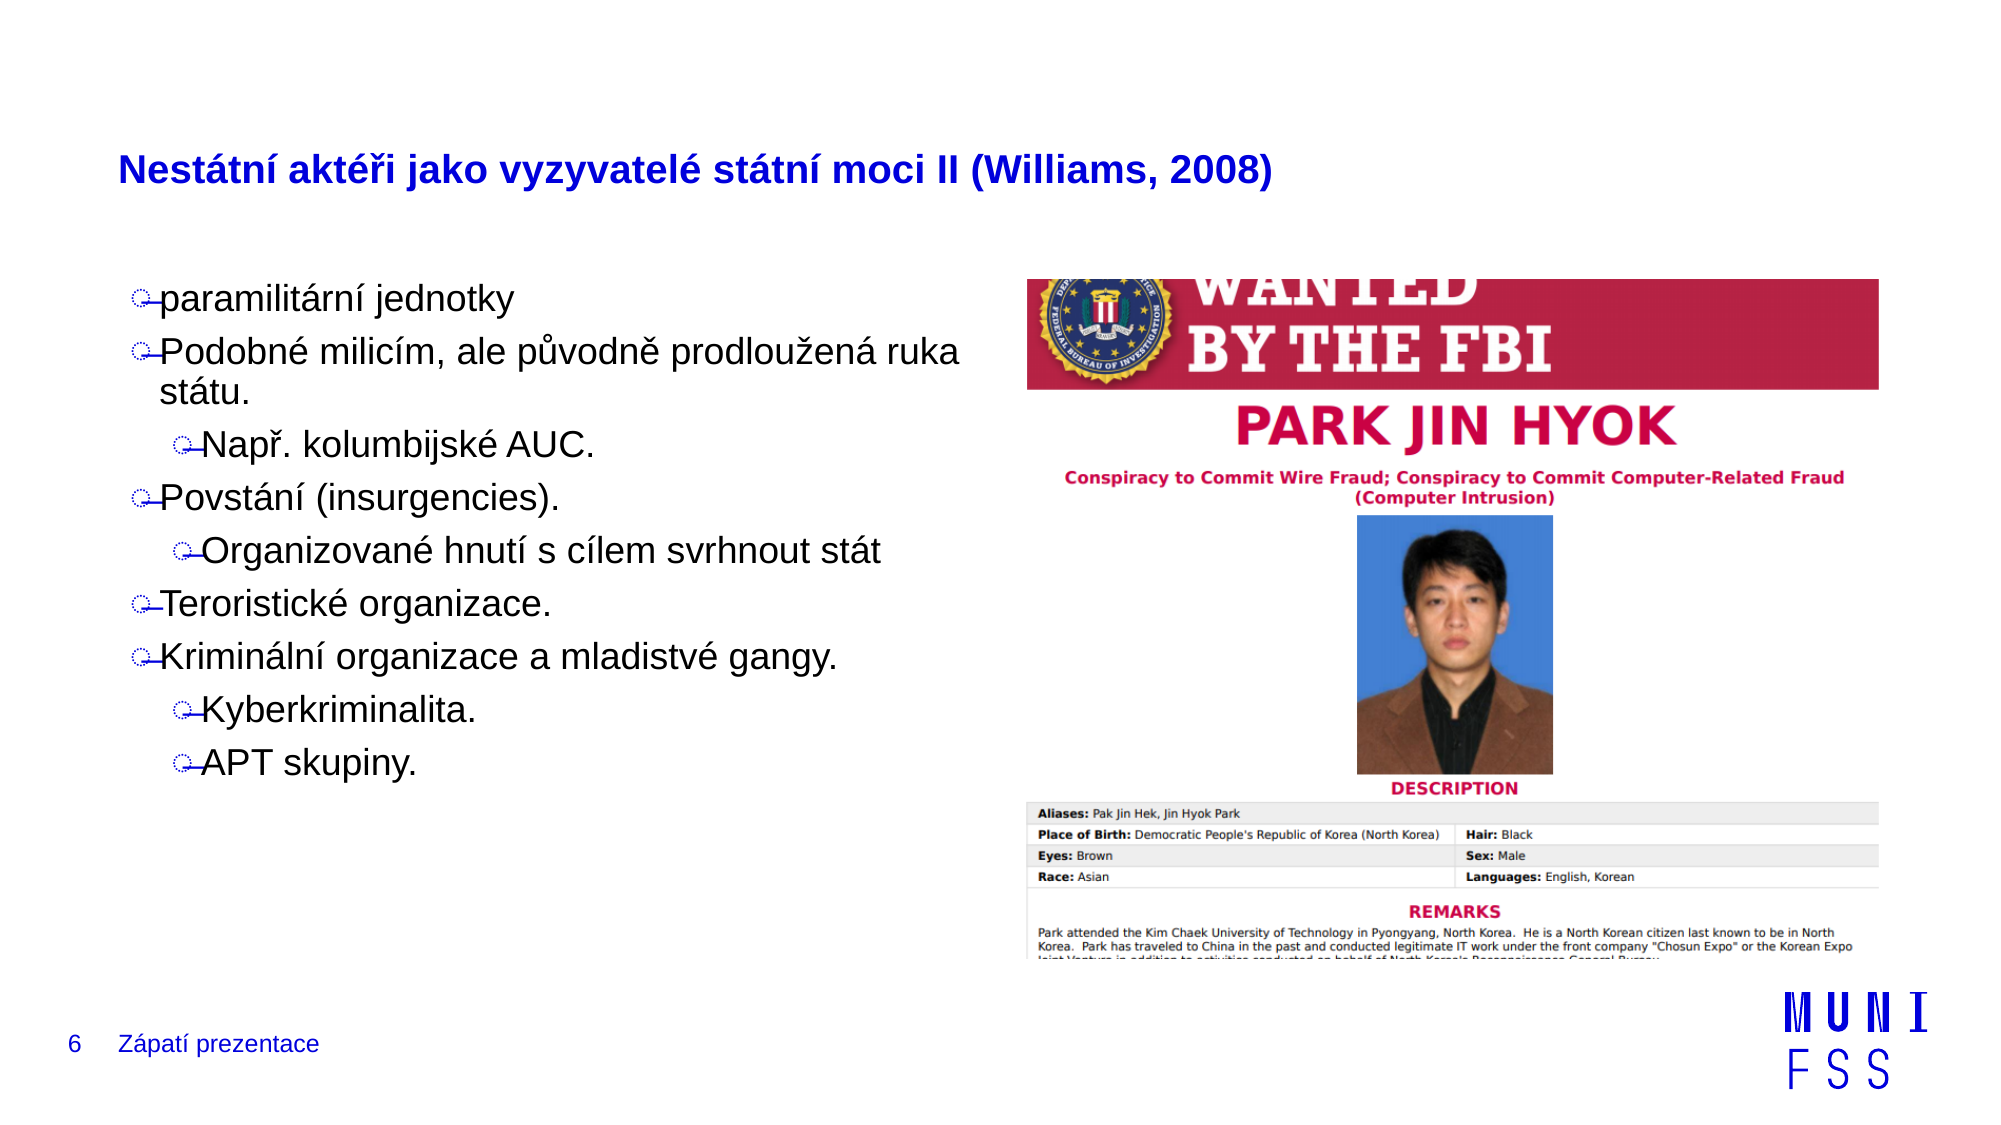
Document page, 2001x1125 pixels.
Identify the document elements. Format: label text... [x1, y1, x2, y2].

list paramilitární jednotky Podobné milicím, ale původně prodloužená ruka státu. Např. kolumbijské AUC. Povstání (insurgencies). Organizované hnutí s cílem svrhnout stát Teroristické organizace. Kriminální organizace a mladistvé gangy. Kyberkriminalita. APT skupiny. [118, 279, 975, 959]
title Nestátní aktéři jako vyzyvatelé státní moci II (Williams, 2008) [118, 118, 1883, 193]
slide_number 6 [67, 1021, 110, 1063]
footer Zápatí prezentace [118, 1021, 1418, 1063]
picture [1025, 278, 1882, 959]
